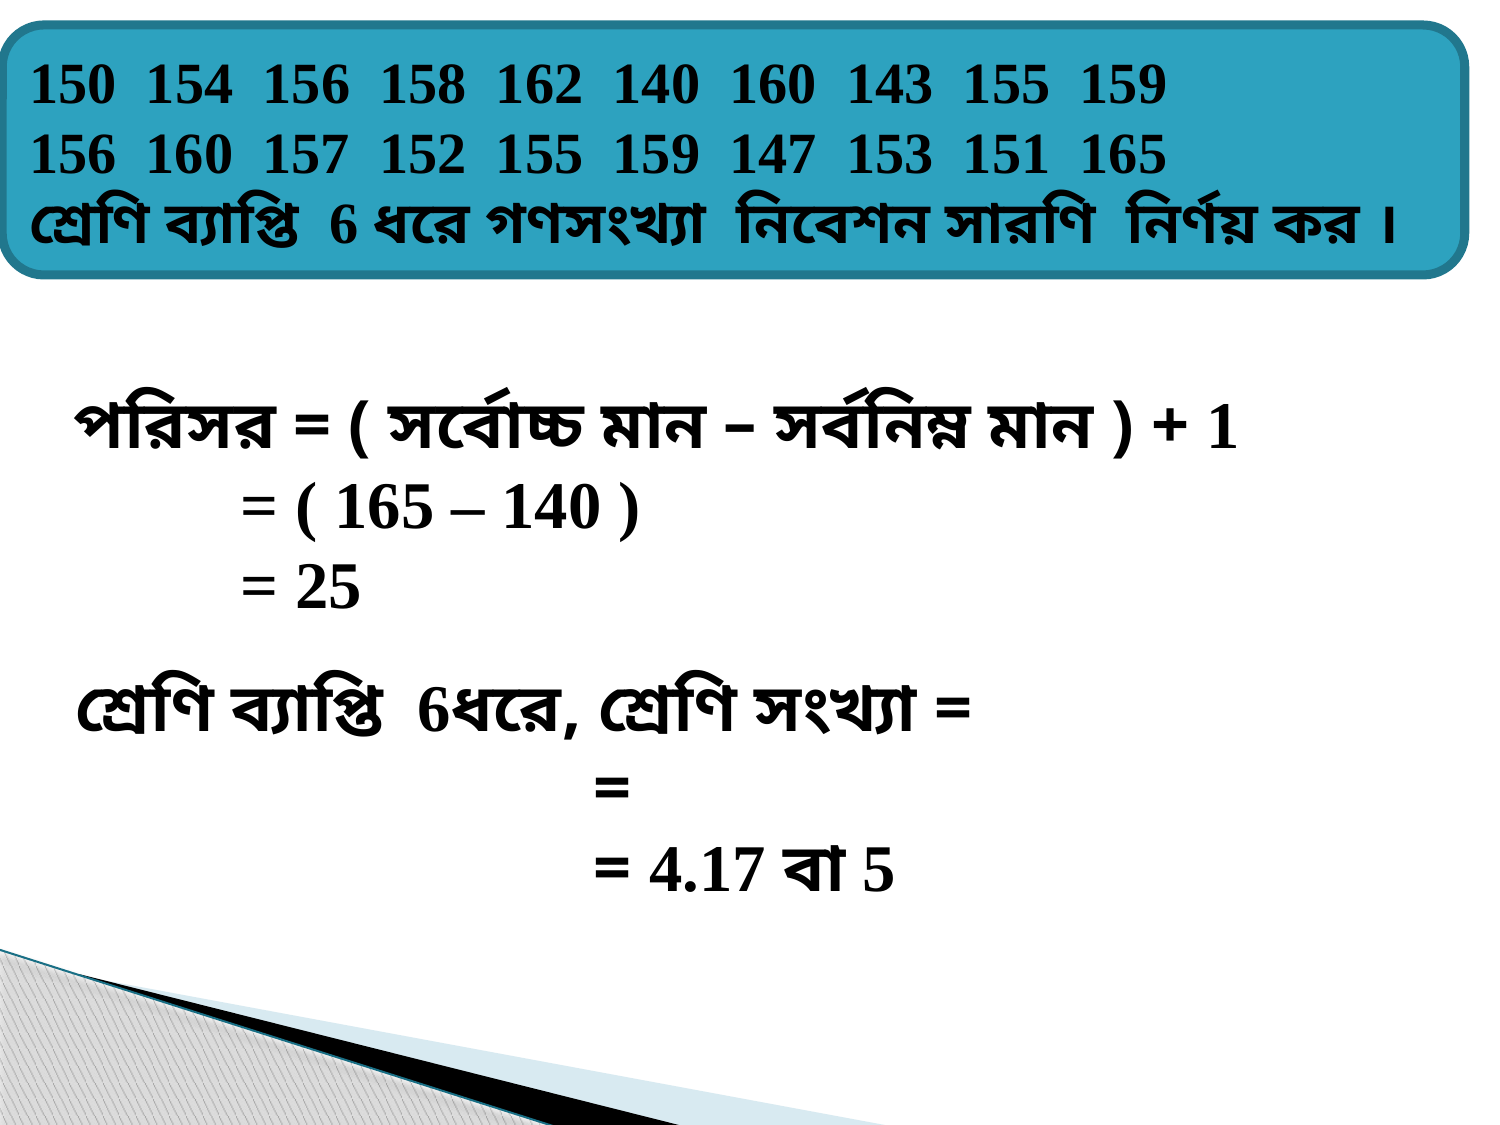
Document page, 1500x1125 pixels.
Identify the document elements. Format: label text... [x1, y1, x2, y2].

text_box পরিসর = ( সর্বোচ্চ মান – সর্বনিম্ন মান ) + 1 = ( 165 – 140 ) = 25 [59, 374, 1472, 630]
text_box 150 154 156 158 162 140 160 143 155 159 156 160 157 152 155 159 147 153 151 165 শ্রেণি ব্যাপ্তি 6 ধরে গণসংখ্যা নিবেশন সারণি নির্ণয় কর । [0, 20, 1470, 280]
